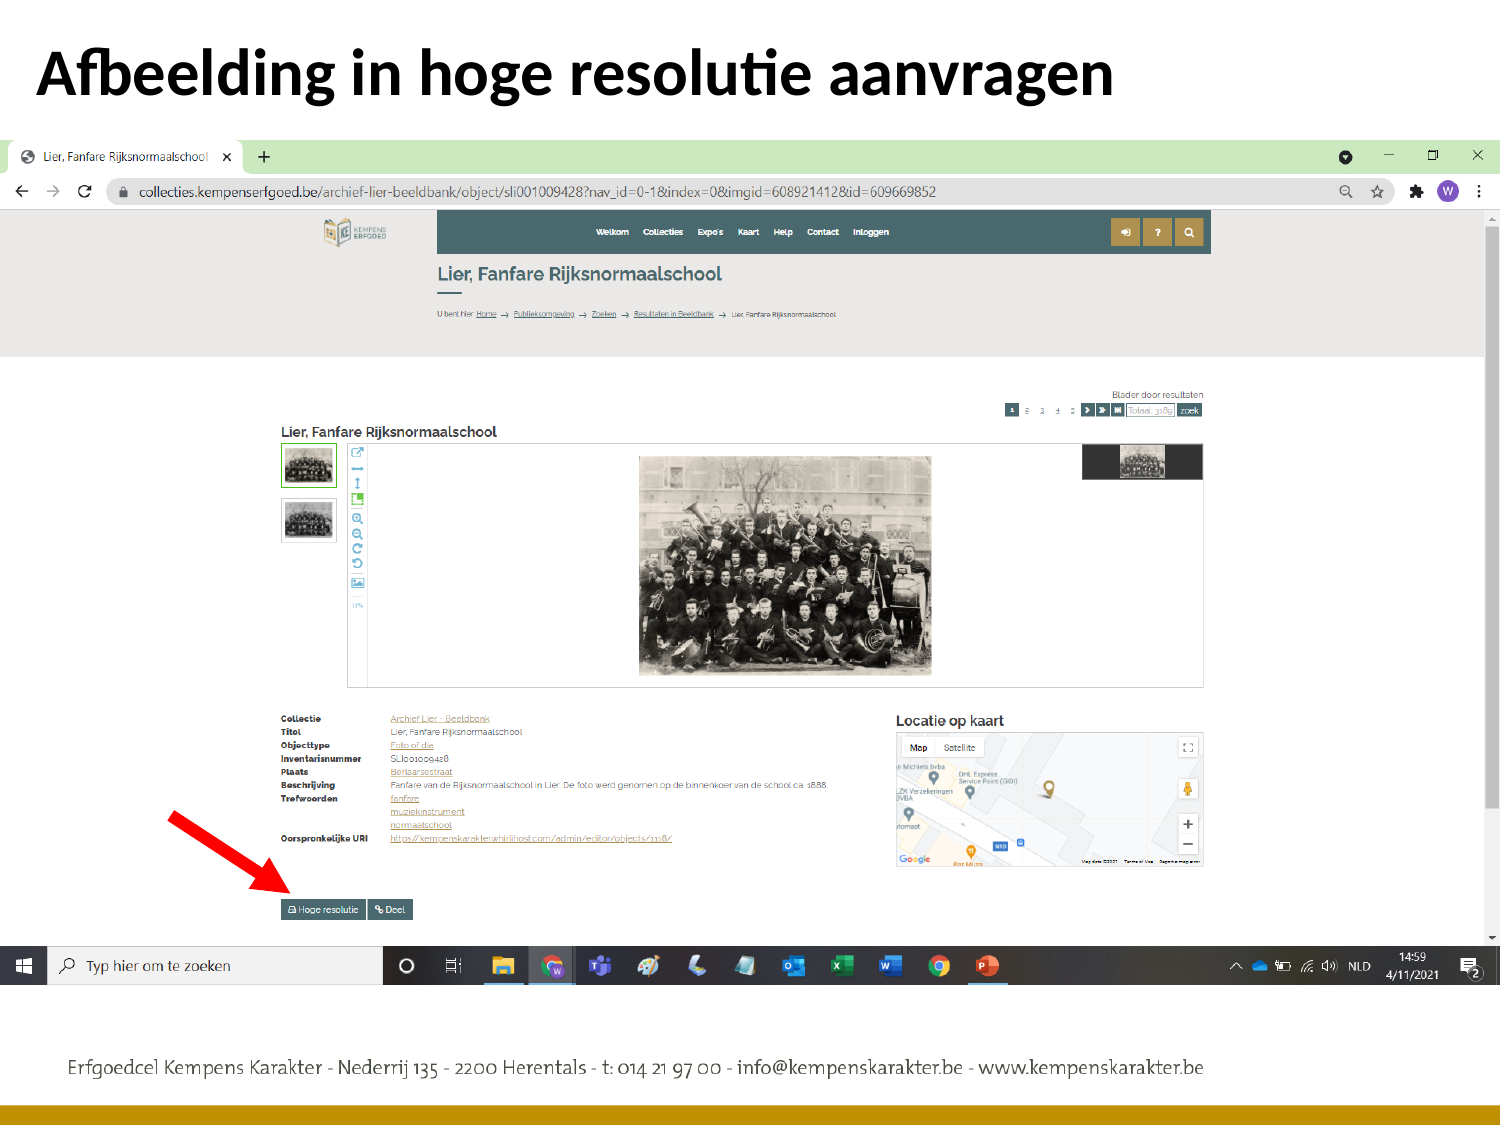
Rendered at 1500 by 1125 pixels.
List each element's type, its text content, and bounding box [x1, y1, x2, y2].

text_box Afbeelding in hoge resolutie aanvragen [21, 21, 1284, 117]
picture [0, 140, 1500, 985]
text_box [170, 815, 291, 894]
picture [58, 1049, 1275, 1083]
